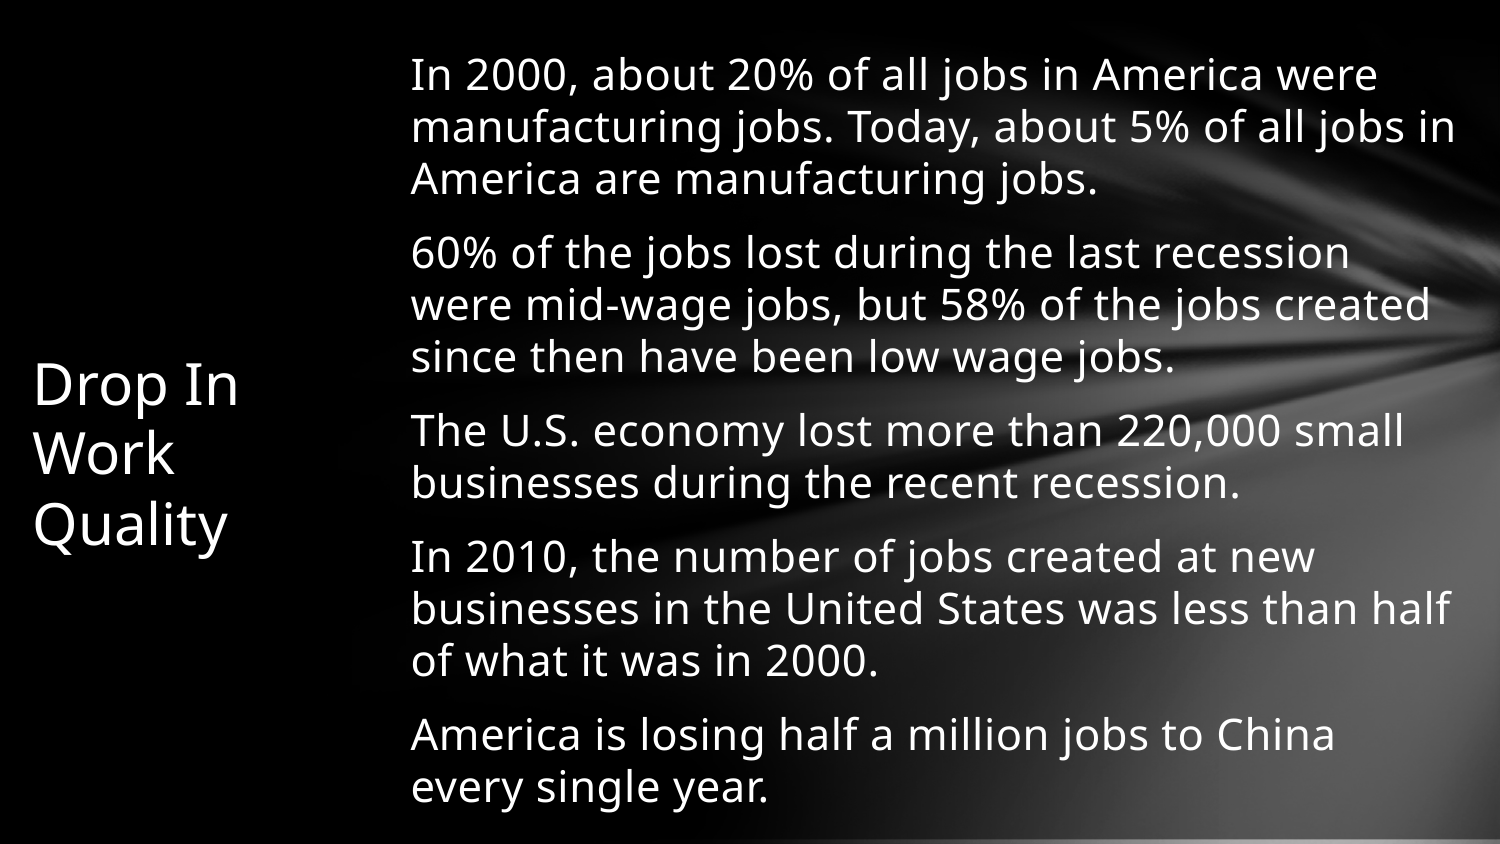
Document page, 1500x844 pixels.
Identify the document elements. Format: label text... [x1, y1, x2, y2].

list In 2000, about 20% of all jobs in America were manufacturing jobs. Today, about 5% of all jobs in America are manufacturing jobs. 60% of the jobs lost during the last recession were mid-wage jobs, but 58% of the jobs created since then have been low wage jobs. The U.S. economy lost more than 220,000 small businesses during the recent recession. In 2010, the number of jobs created at new businesses in the United States was less than half of what it was in 2000. America is losing half a million jobs to China every single year. [395, 32, 1479, 826]
title Drop In Work Quality [17, 339, 396, 824]
